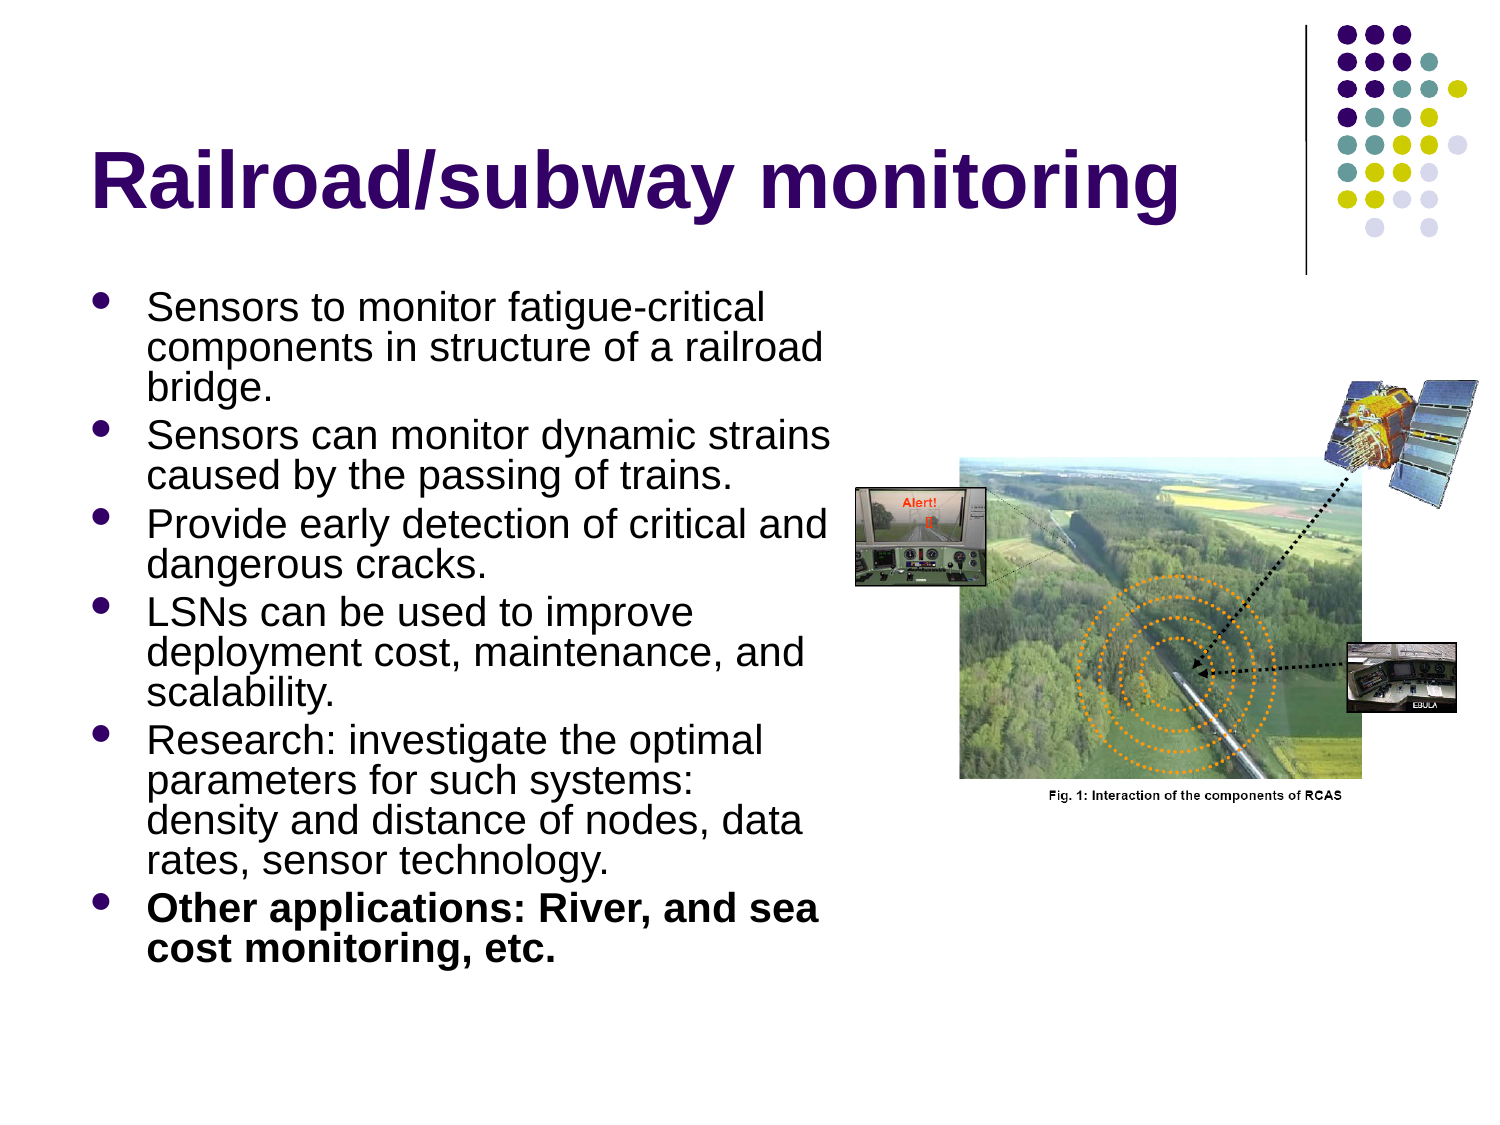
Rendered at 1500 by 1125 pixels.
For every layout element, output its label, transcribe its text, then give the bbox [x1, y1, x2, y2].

picture [845, 374, 1500, 809]
list Sensors to monitor fatigue-critical components in structure of a railroad bridge. Sensors can monitor dynamic strains caused by the passing of trains. Provide early detection of critical and dangerous cracks. LSNs can be used to improve deployment cost, maintenance, and scalability. Research: investigate the optimal parameters for such systems: density and distance of nodes, data rates, sensor technology. Other applications: River, and sea cost monitoring, etc. [75, 282, 850, 1038]
title Railroad/subway monitoring [75, 20, 1313, 233]
